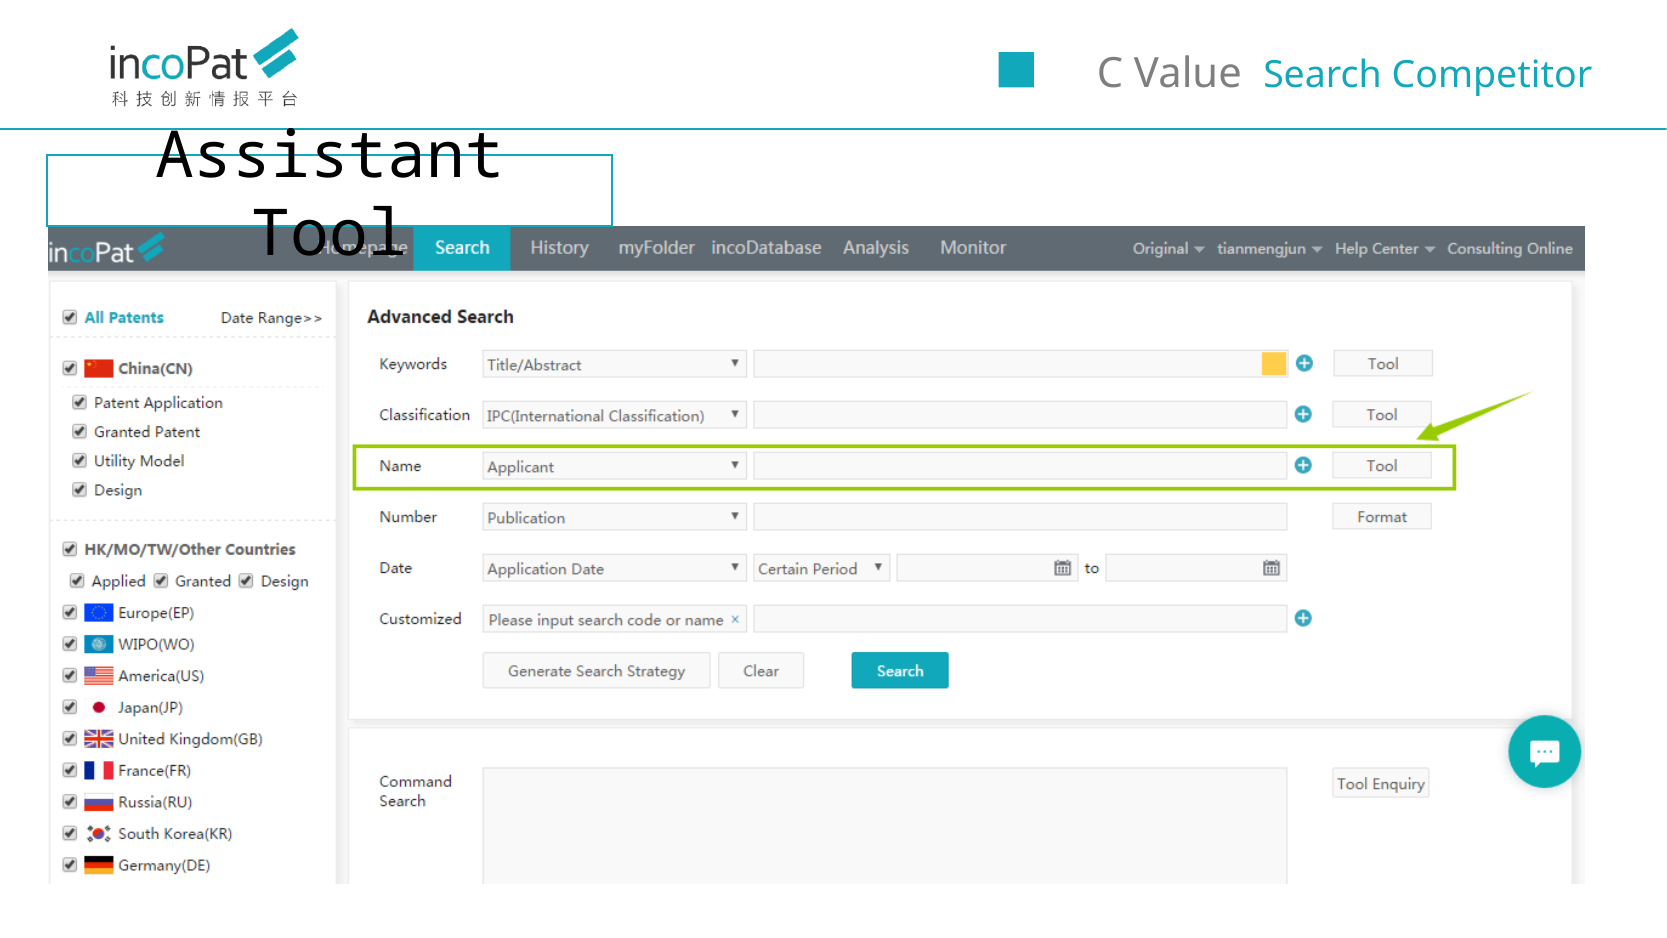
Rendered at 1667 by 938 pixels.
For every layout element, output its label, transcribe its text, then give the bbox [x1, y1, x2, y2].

picture [48, 226, 1585, 884]
text_box Assistant Tool [46, 154, 613, 227]
picture [65, 8, 344, 128]
